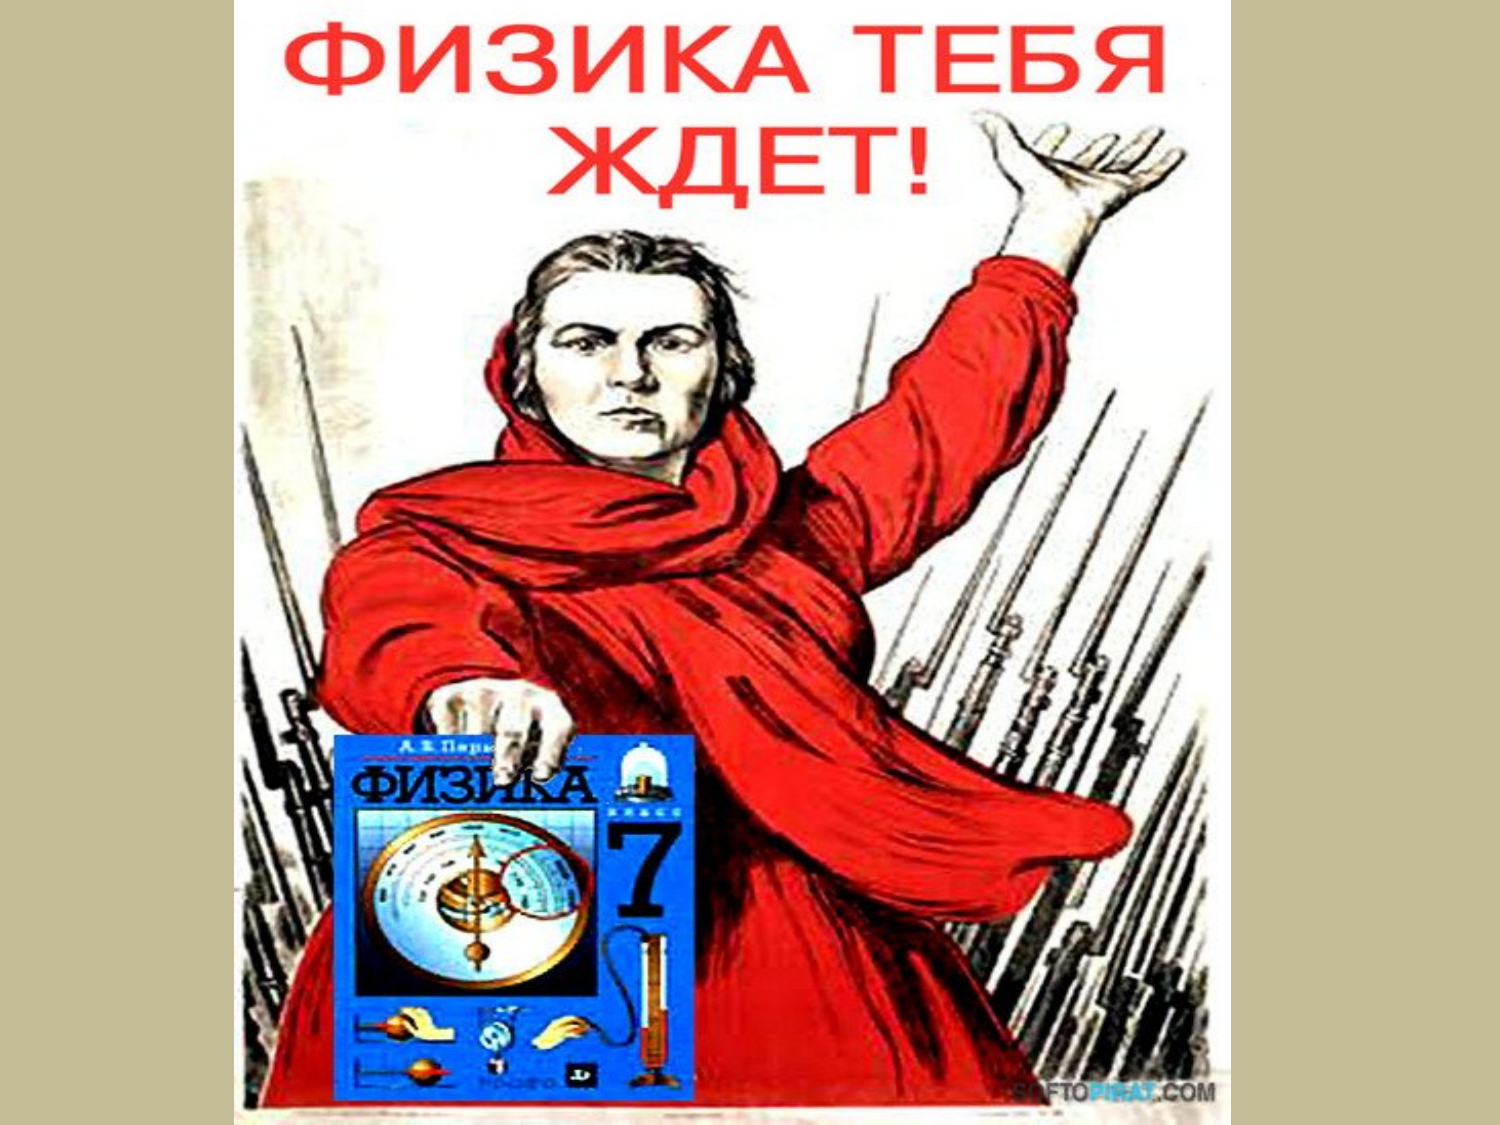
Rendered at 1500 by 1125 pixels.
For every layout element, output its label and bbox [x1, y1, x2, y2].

picture [234, 0, 1231, 1125]
